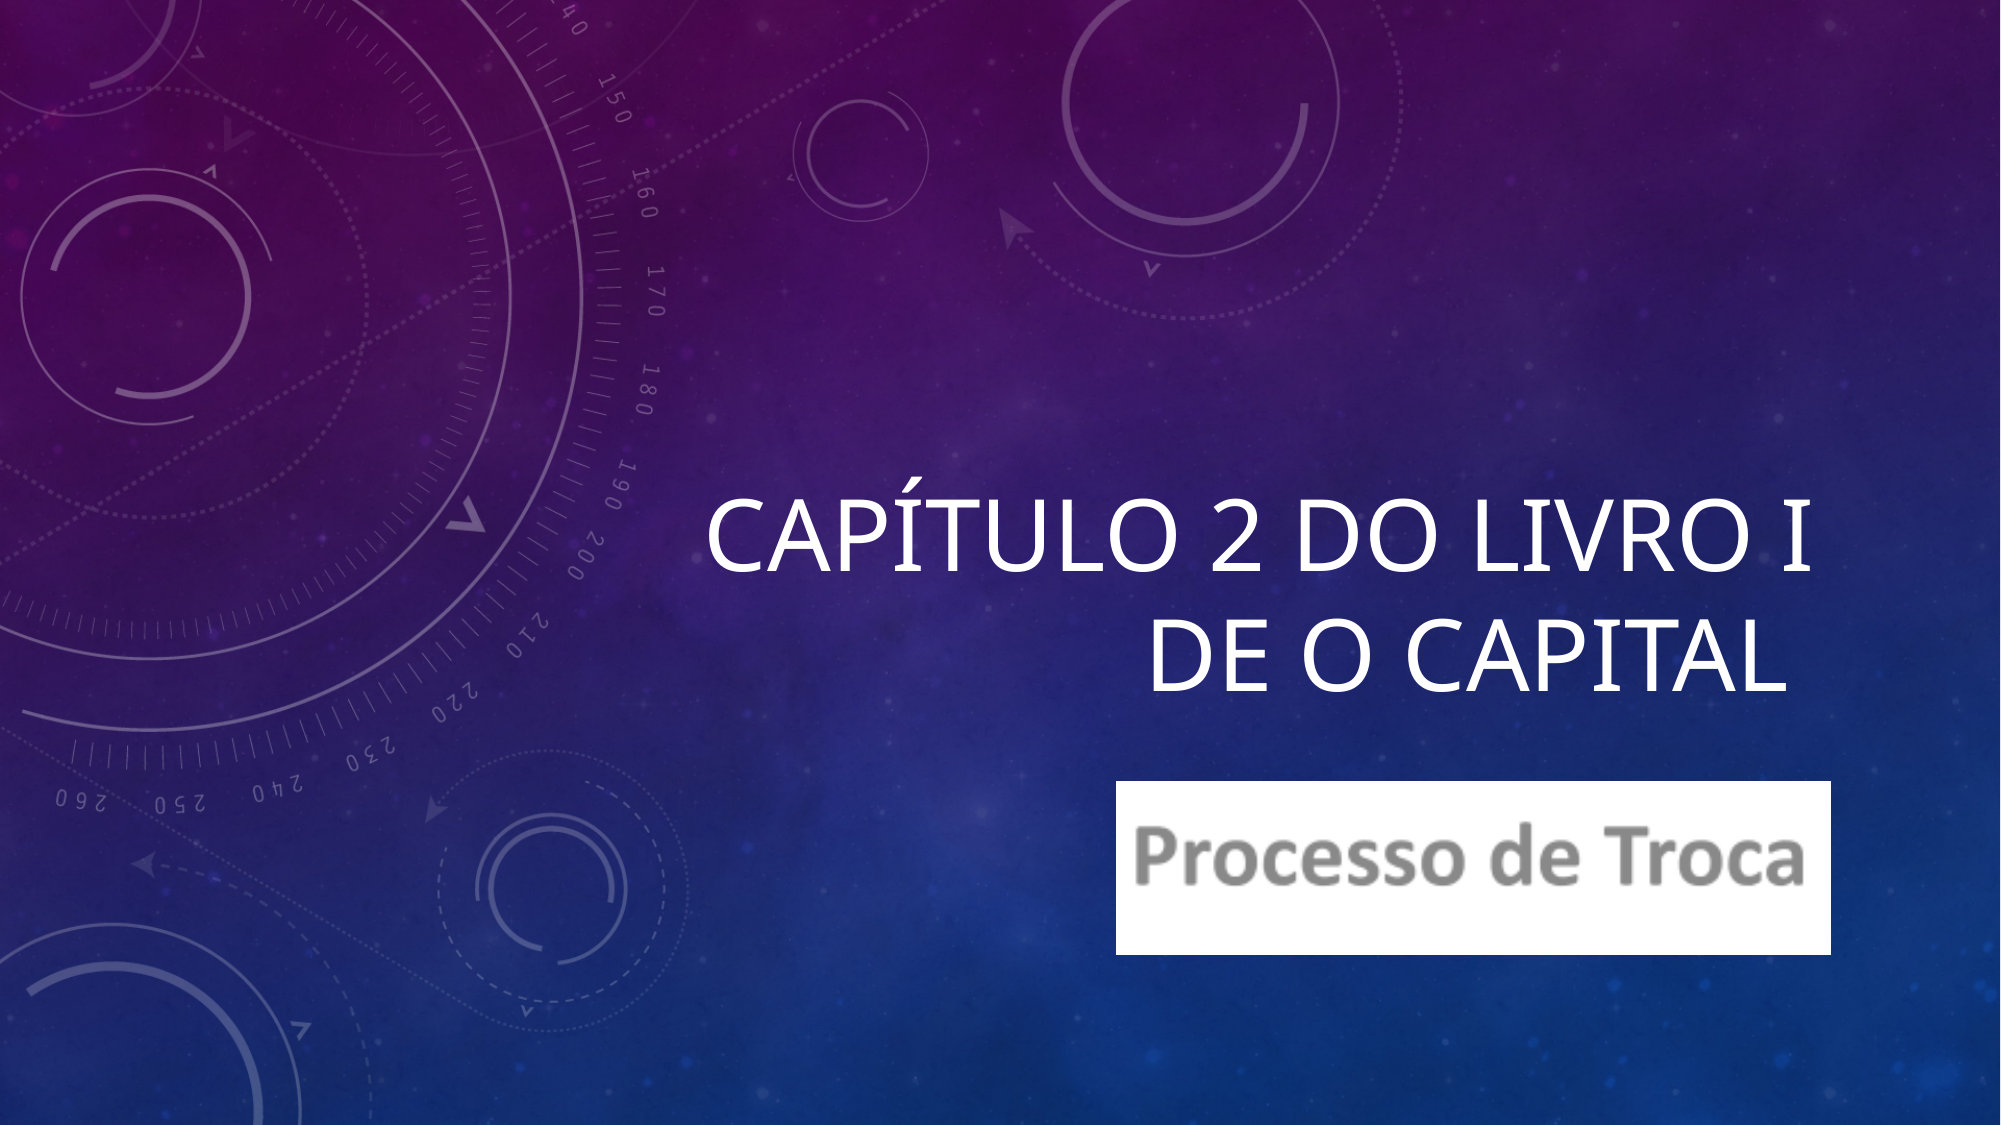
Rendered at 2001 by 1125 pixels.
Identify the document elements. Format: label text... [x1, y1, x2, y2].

picture [0, 0, 2001, 1125]
title Capítulo 2 do livro i de o capital [650, 322, 1831, 720]
